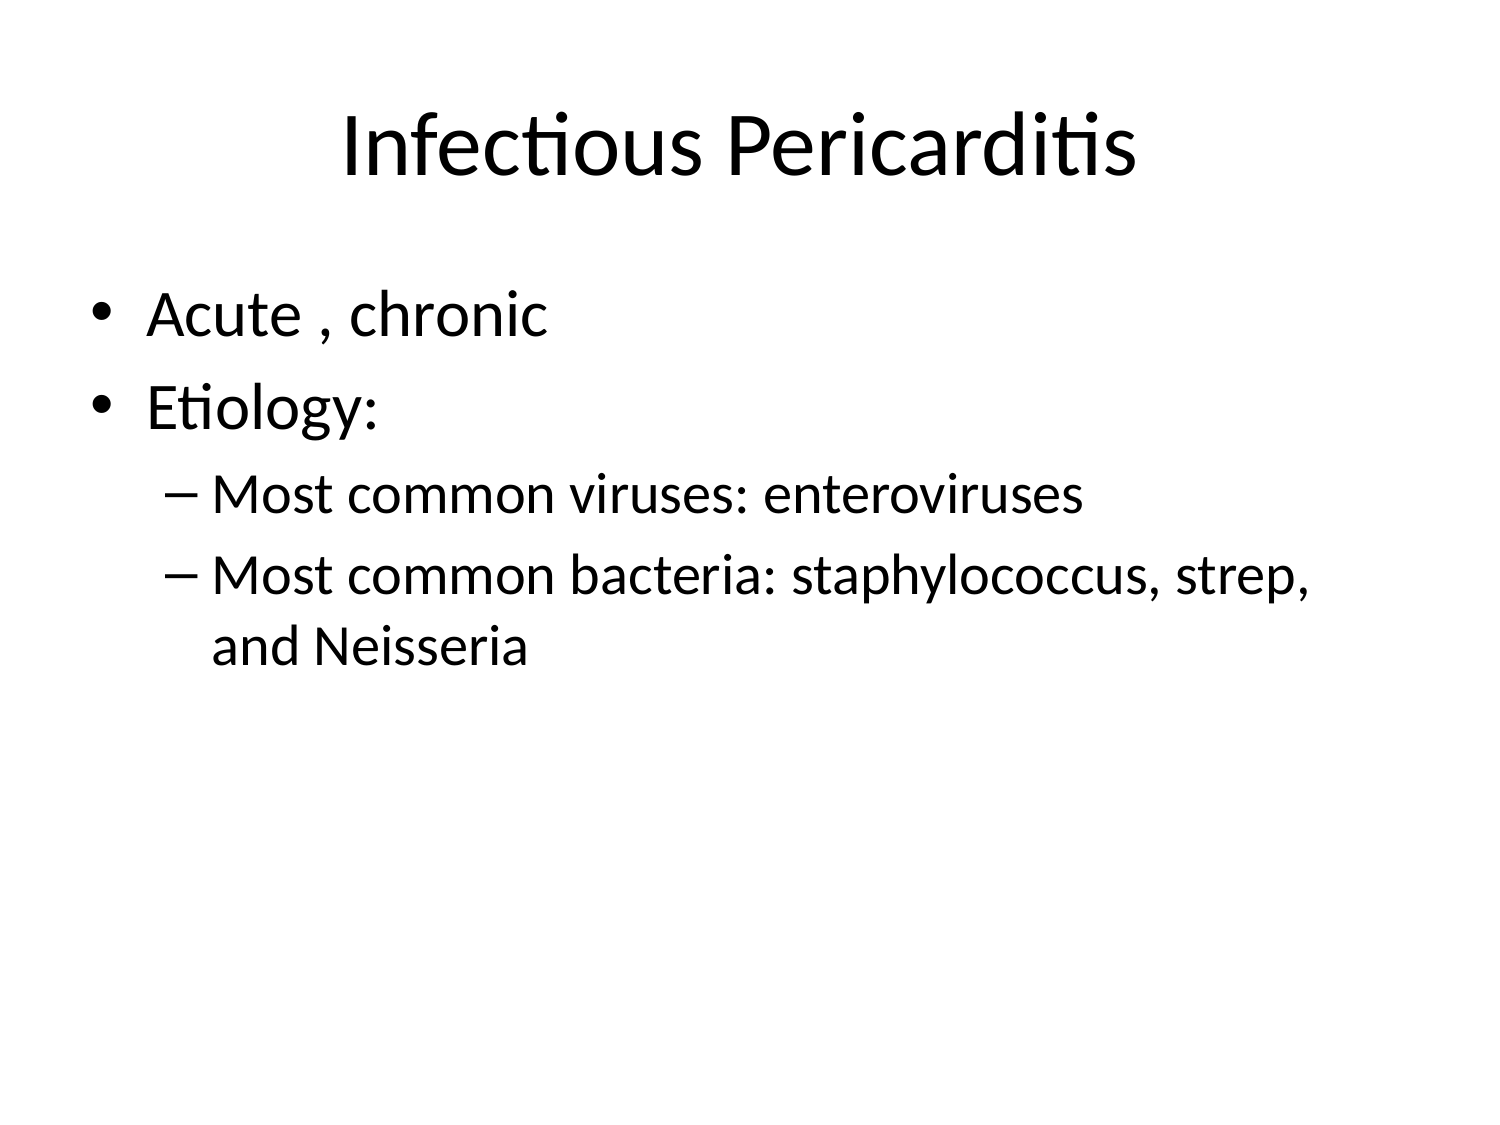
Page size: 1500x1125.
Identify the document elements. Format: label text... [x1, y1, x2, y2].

list Acute , chronic Etiology: Most common viruses: enteroviruses Most common bacteria: staphylococcus, strep, and Neisseria [75, 262, 1425, 1005]
title Infectious Pericarditis [75, 45, 1425, 233]
